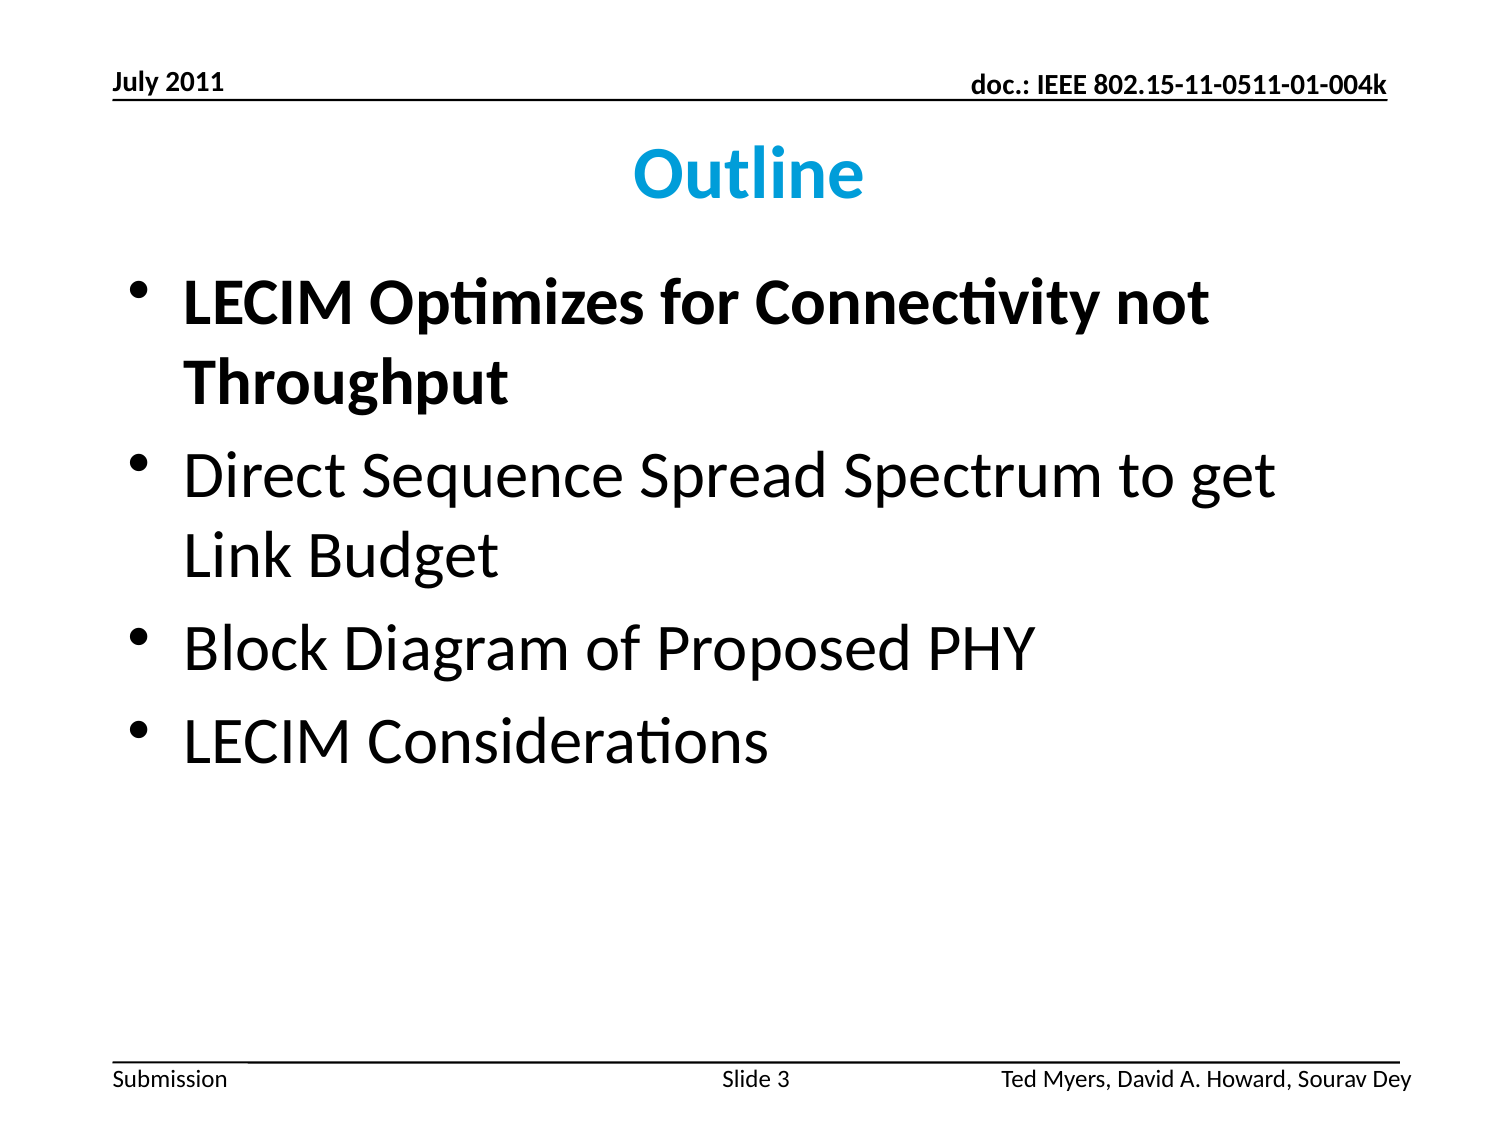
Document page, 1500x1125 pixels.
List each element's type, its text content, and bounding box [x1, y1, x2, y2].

list LECIM Optimizes for Connectivity not Throughput Direct Sequence Spread Spectrum to get Link Budget Block Diagram of Proposed PHY LECIM Considerations [112, 249, 1388, 1001]
slide_number Slide 3 [713, 1061, 799, 1093]
title Outline [112, 112, 1388, 226]
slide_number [112, 61, 376, 98]
footer Ted Myers, David A. Howard, Sourav Dey [899, 1061, 1413, 1093]
